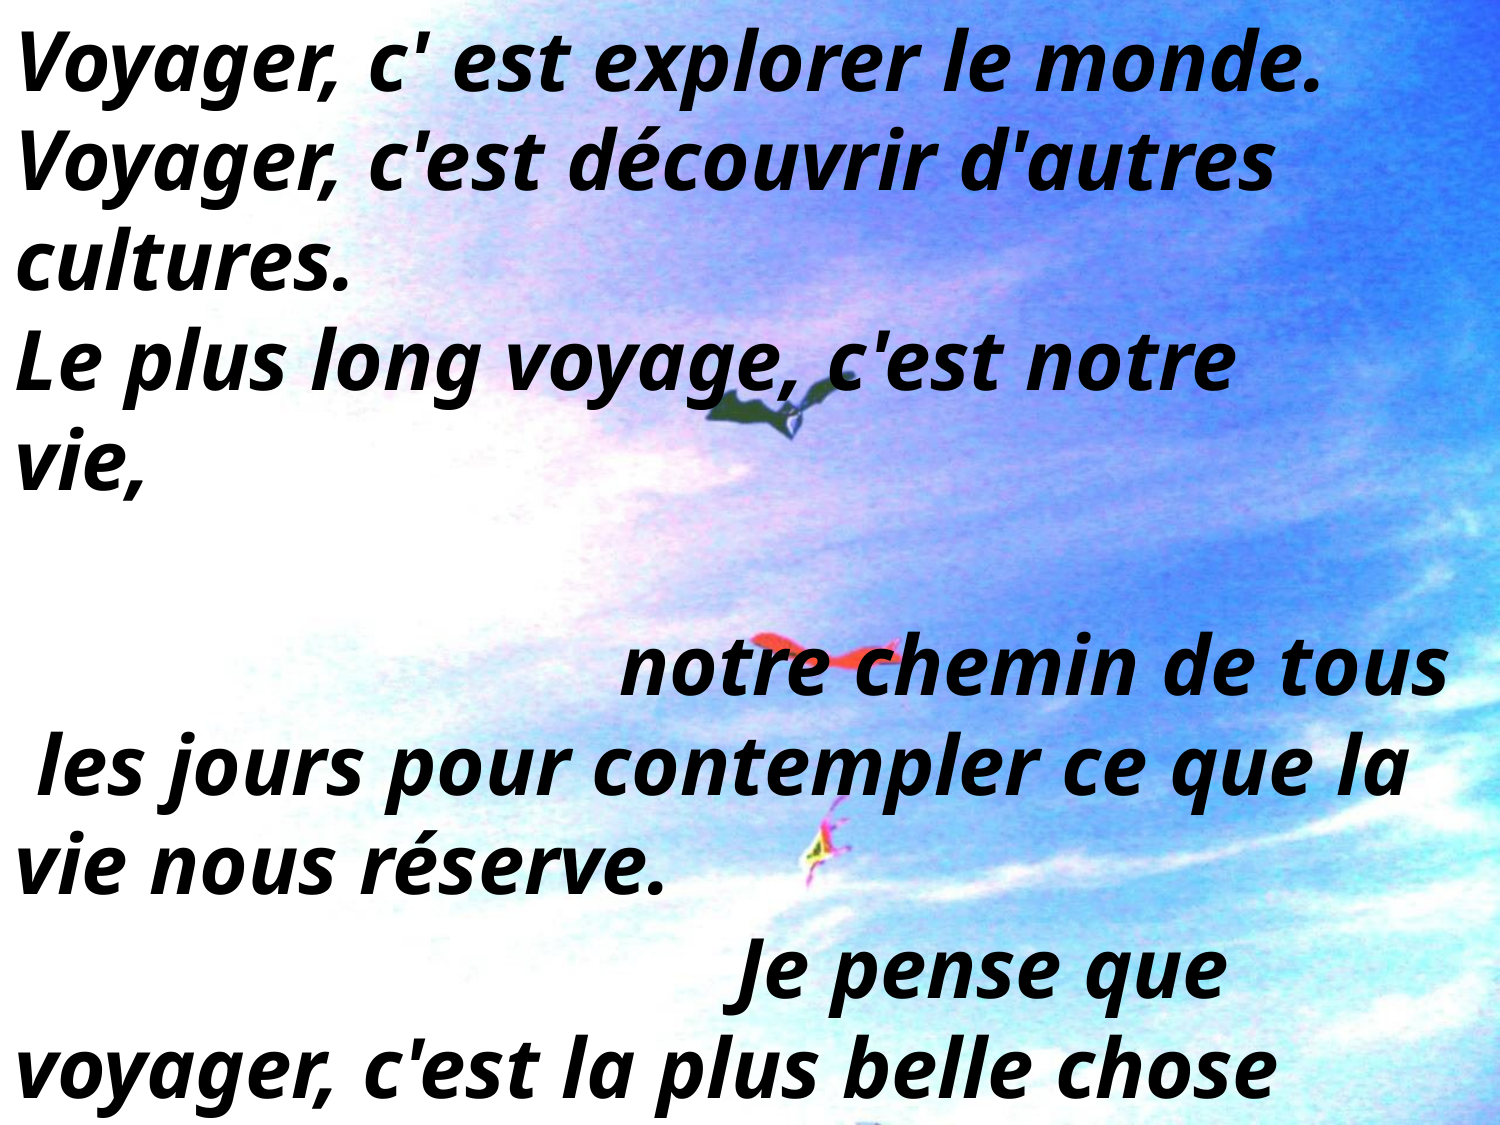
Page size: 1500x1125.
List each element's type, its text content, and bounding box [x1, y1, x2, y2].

text_box [131, 0, 1500, 1125]
text_box Voyager, c' est explorer le monde. Voyager, c'est découvrir d'autres cultures. Le plus long voyage, c'est notre vie, notre chemin de tous les jours pour contempler ce que la vie nous réserve. Je pense que voyager, c'est la plus belle chose que nous pouvons faire. [12, 5, 1464, 1125]
